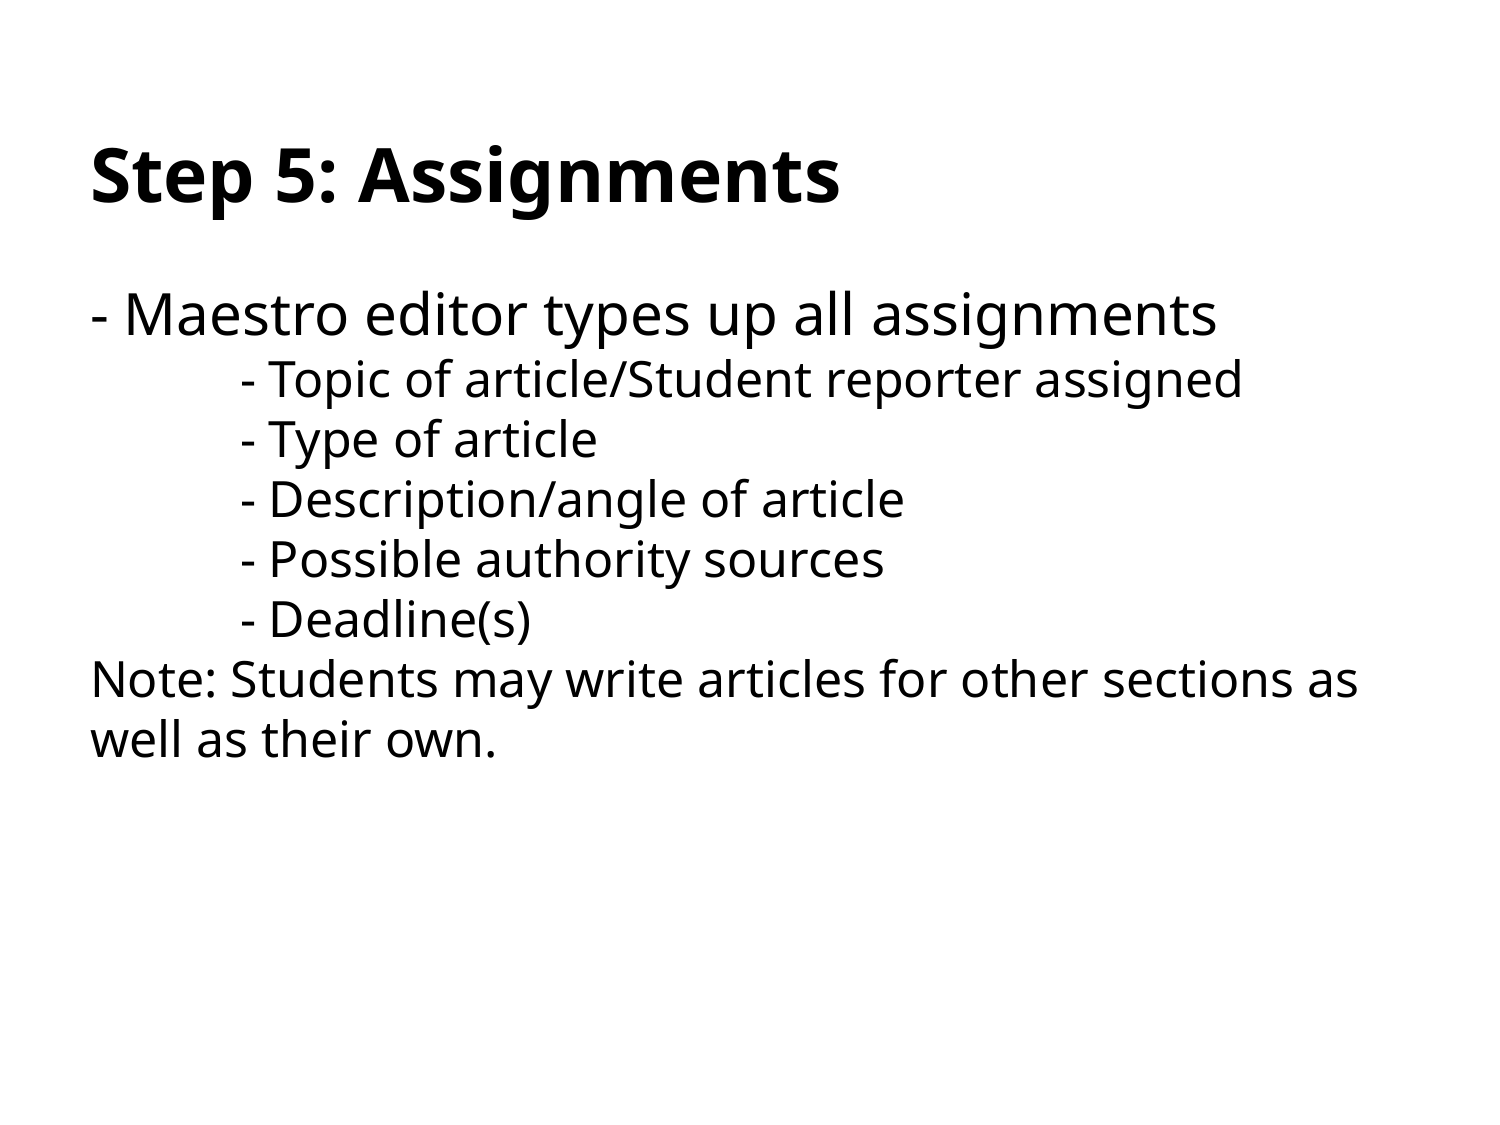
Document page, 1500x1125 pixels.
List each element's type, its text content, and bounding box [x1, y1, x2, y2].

list - Maestro editor types up all assignments - Topic of article/Student reporter assigned - Type of article - Description/angle of article - Possible authority sources - Deadline(s) Note: Students may write articles for other sections as well as their own. [75, 262, 1425, 1078]
title Step 5: Assignments [75, 45, 1425, 233]
